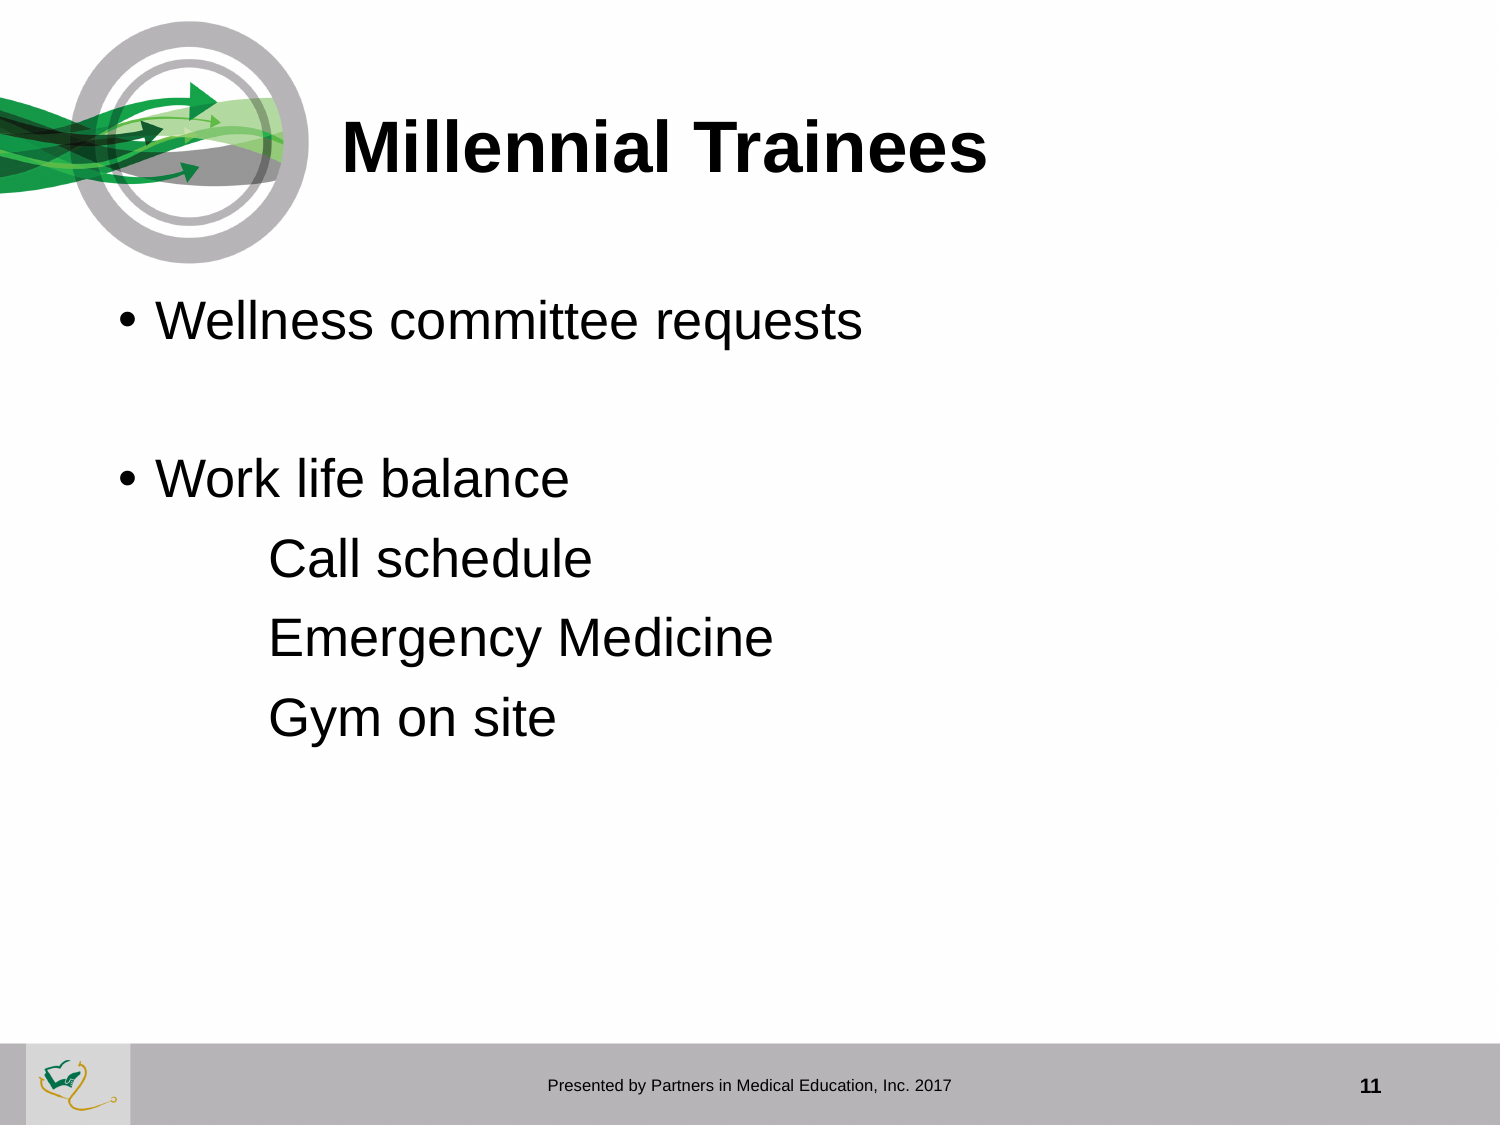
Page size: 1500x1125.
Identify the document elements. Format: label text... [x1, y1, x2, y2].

title Millennial Trainees [326, 40, 1397, 258]
picture [0, 0, 1500, 1125]
footer Presented by Partners in Medical Education, Inc. 2017 [496, 1055, 1004, 1116]
list Wellness committee requests Work life balance Call schedule Emergency Medicine Gym on site [103, 285, 1397, 1014]
slide_number 11 [1059, 1055, 1397, 1116]
